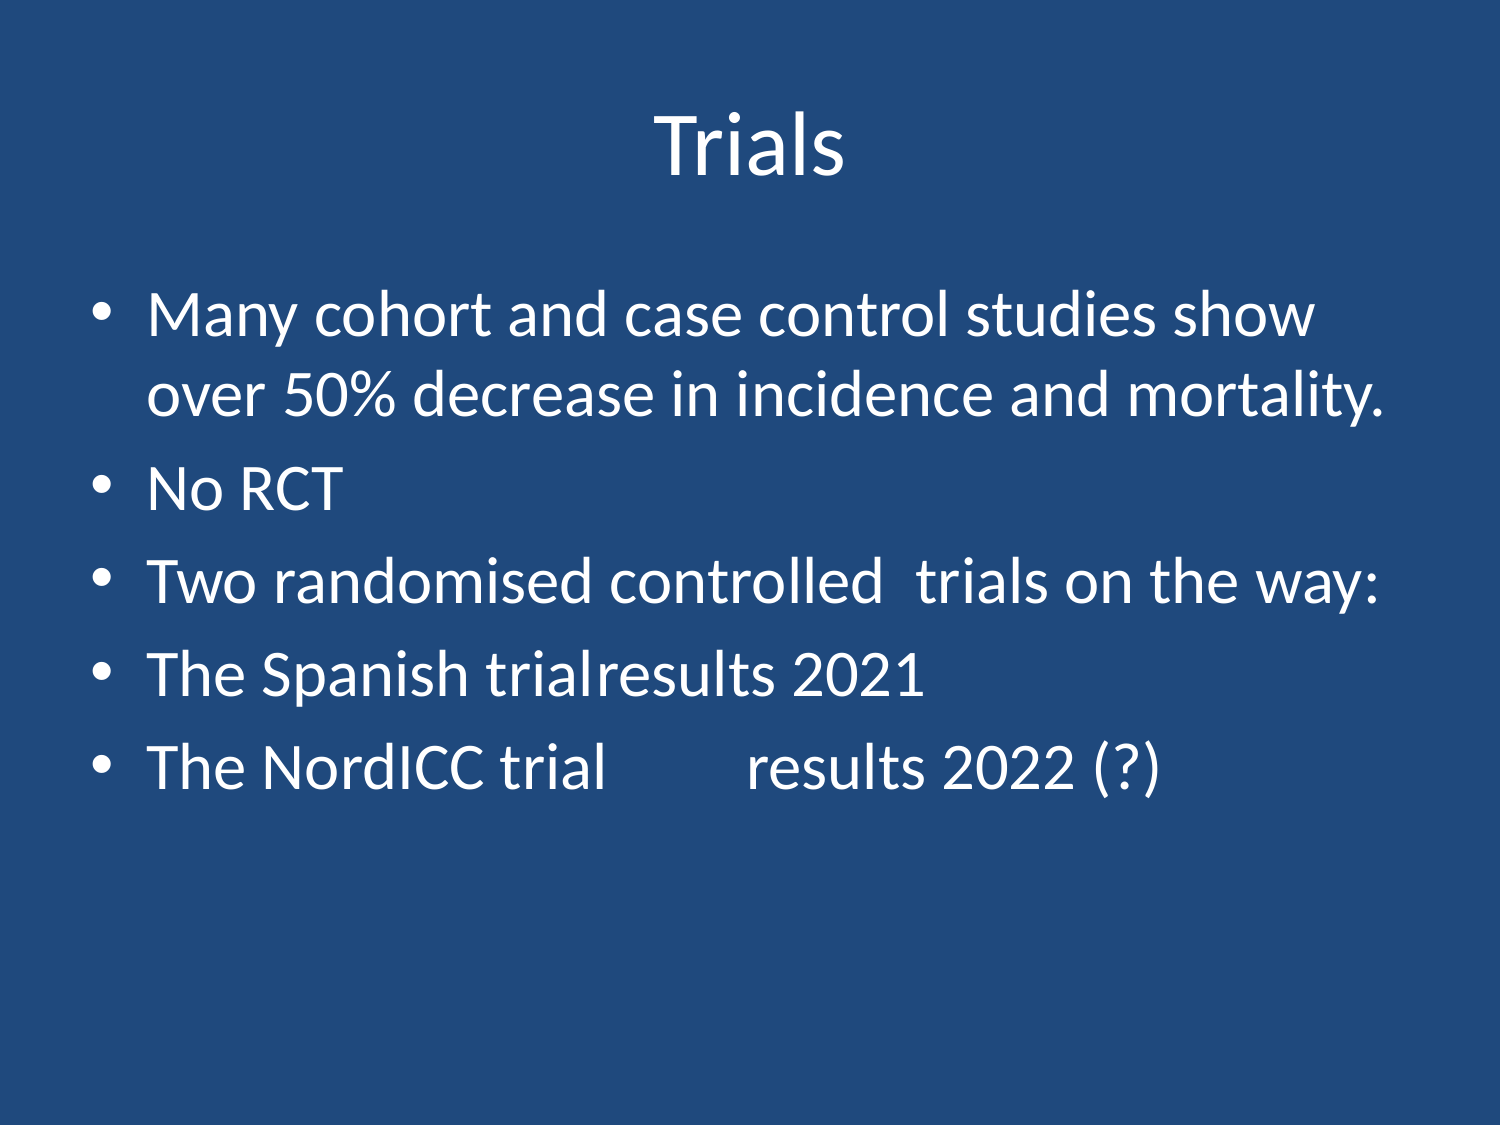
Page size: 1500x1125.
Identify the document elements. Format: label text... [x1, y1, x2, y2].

title Trials [75, 45, 1425, 233]
list Many cohort and case control studies show over 50% decrease in incidence and mortality. No RCT Two randomised controlled trials on the way: The Spanish trial results 2021 The NordICC trial results 2022 (?) [75, 262, 1425, 1005]
